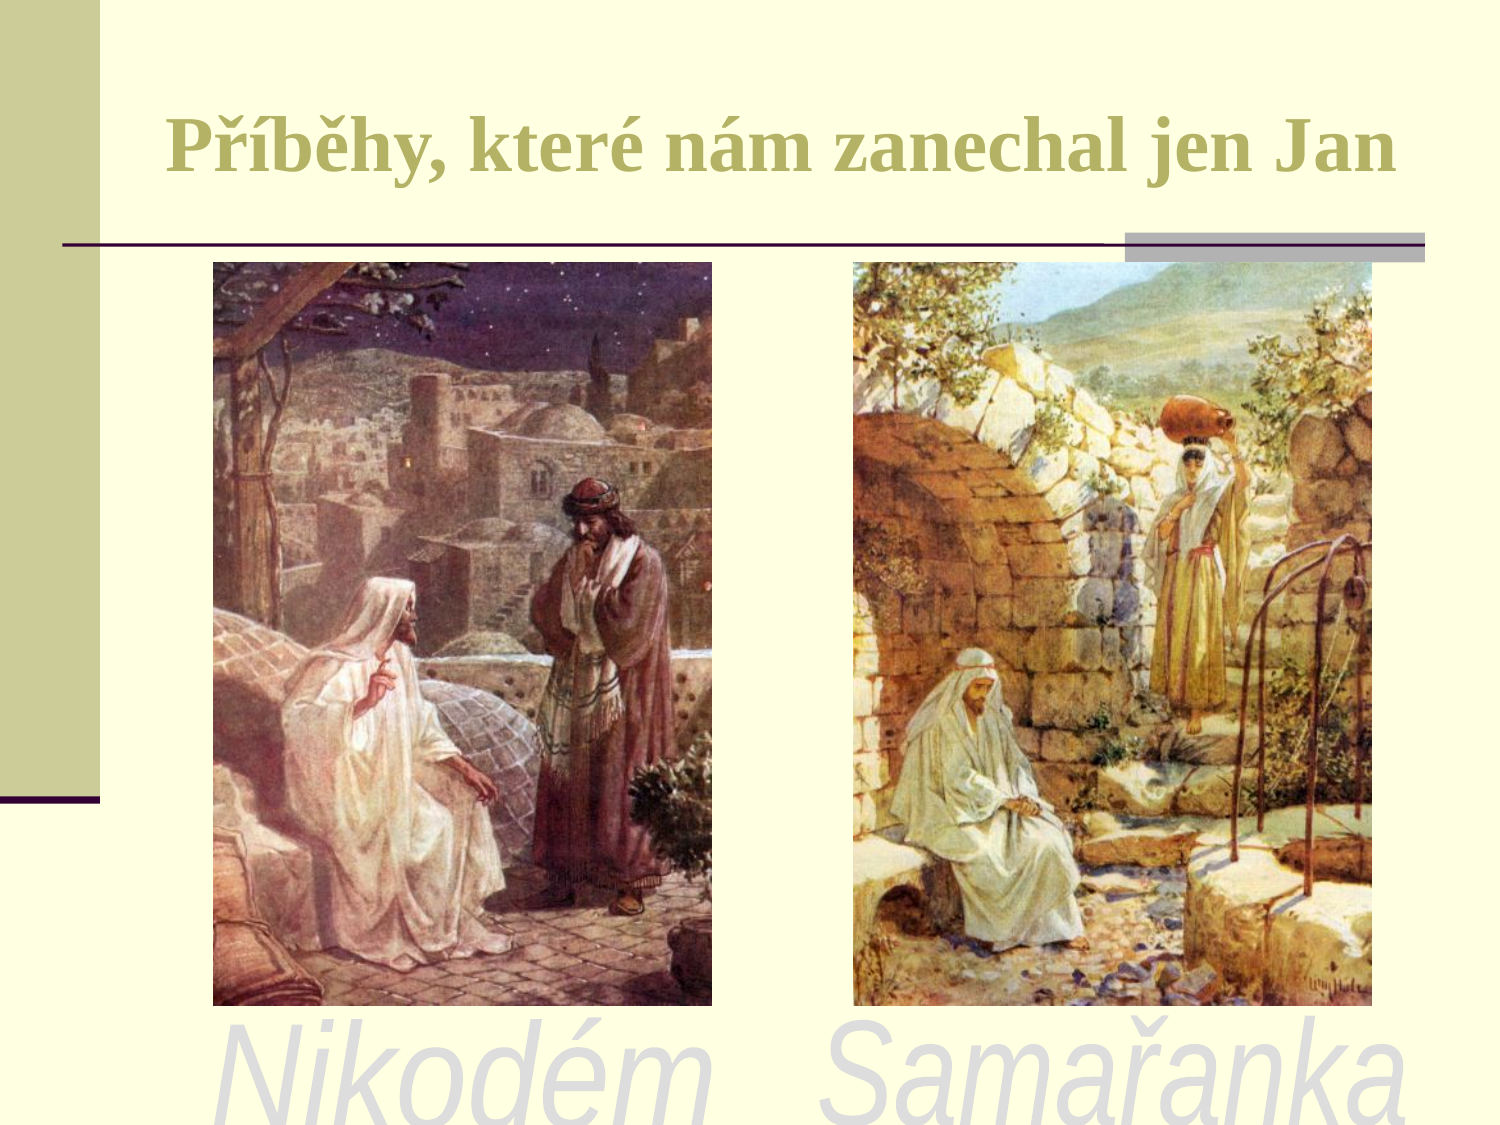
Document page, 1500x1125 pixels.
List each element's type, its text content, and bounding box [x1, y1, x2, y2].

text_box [819, 262, 1406, 1125]
title Příběhy, které nám zanechal jen Jan [150, 45, 1425, 234]
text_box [213, 262, 712, 1125]
